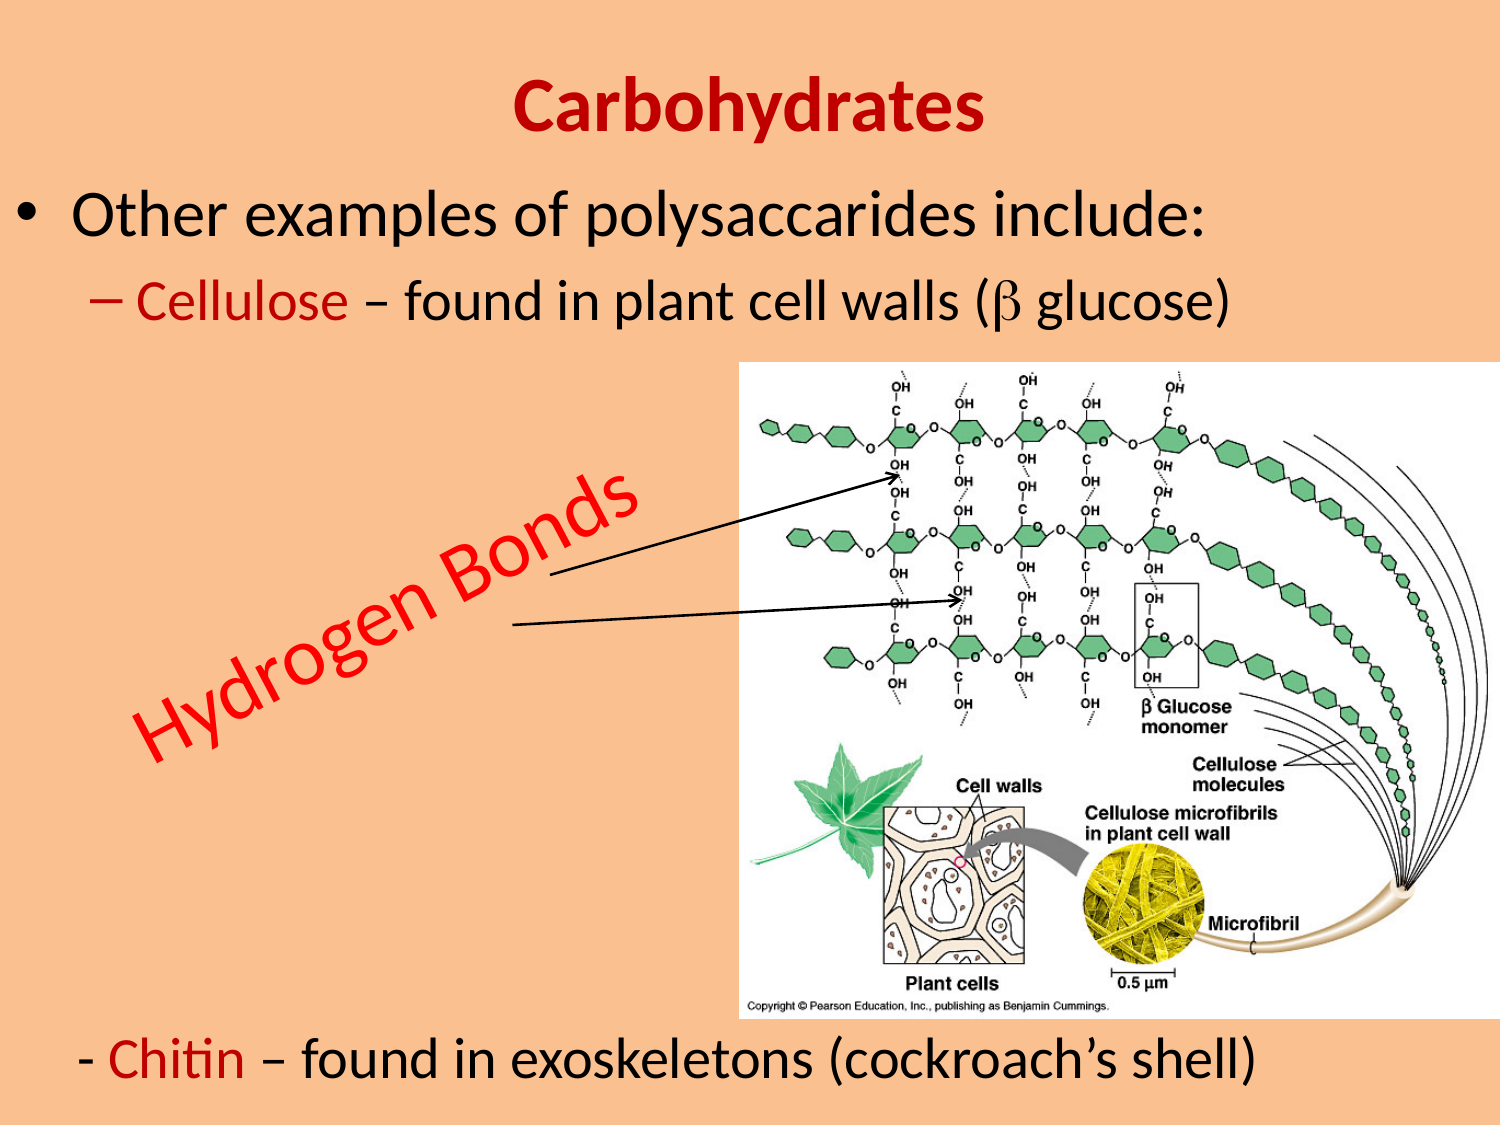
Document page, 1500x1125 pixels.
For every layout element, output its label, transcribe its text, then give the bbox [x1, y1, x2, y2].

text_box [512, 599, 963, 626]
text_box - Chitin – found in exoskeletons (cockroach’s shell) [62, 1012, 1500, 1098]
list Other examples of polysaccarides include: Cellulose – found in plant cell walls (b glucose) [0, 162, 1350, 363]
text_box Hydrogen Bonds [97, 420, 644, 795]
picture [739, 362, 1500, 1019]
title Carbohydrates [75, 45, 1425, 233]
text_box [549, 474, 901, 576]
